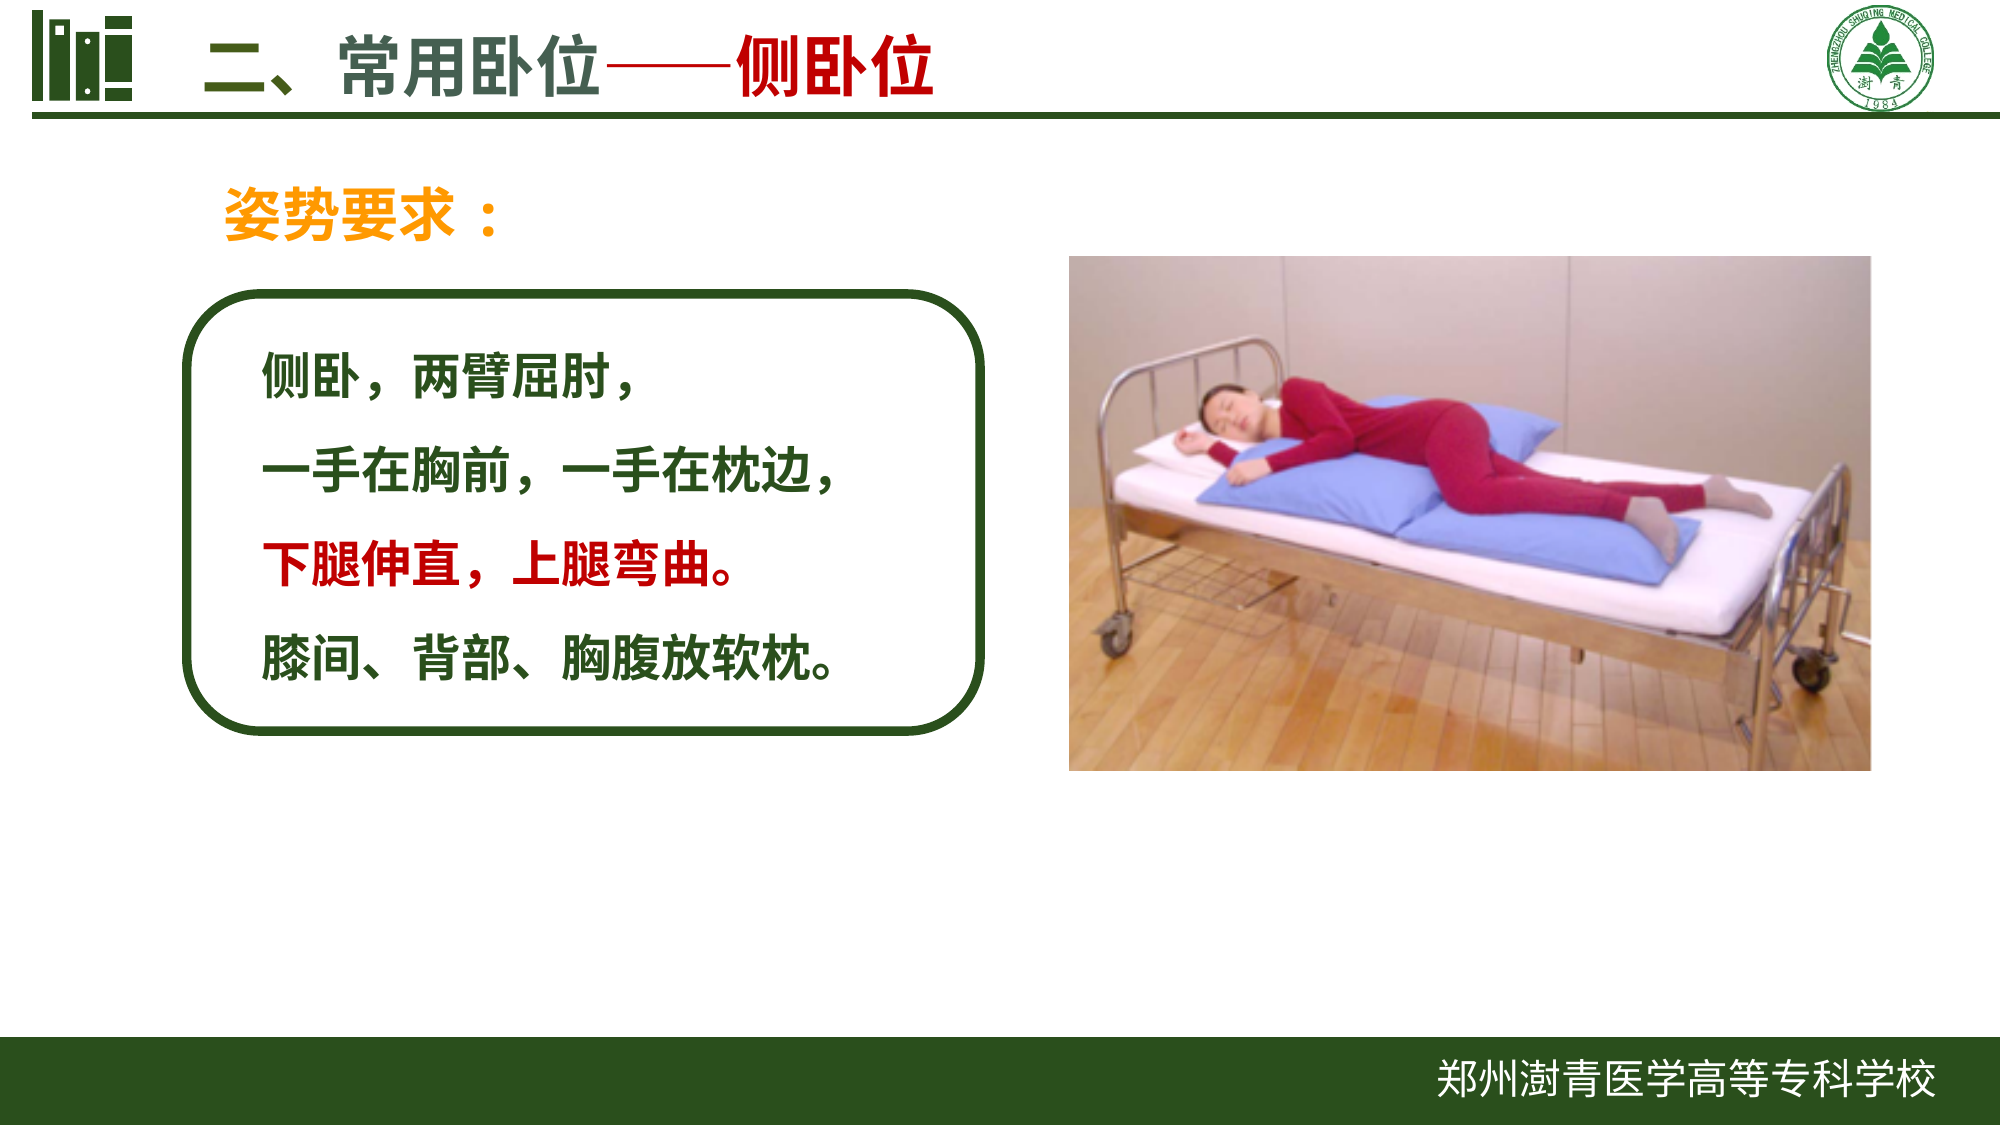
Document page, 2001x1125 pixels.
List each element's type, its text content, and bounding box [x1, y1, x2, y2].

text_box [185, 292, 982, 733]
text_box 姿势要求: [209, 182, 677, 257]
text_box 二、常用卧位——侧卧位 [186, 17, 1190, 112]
picture [1827, 5, 1934, 112]
picture [1068, 256, 1879, 771]
